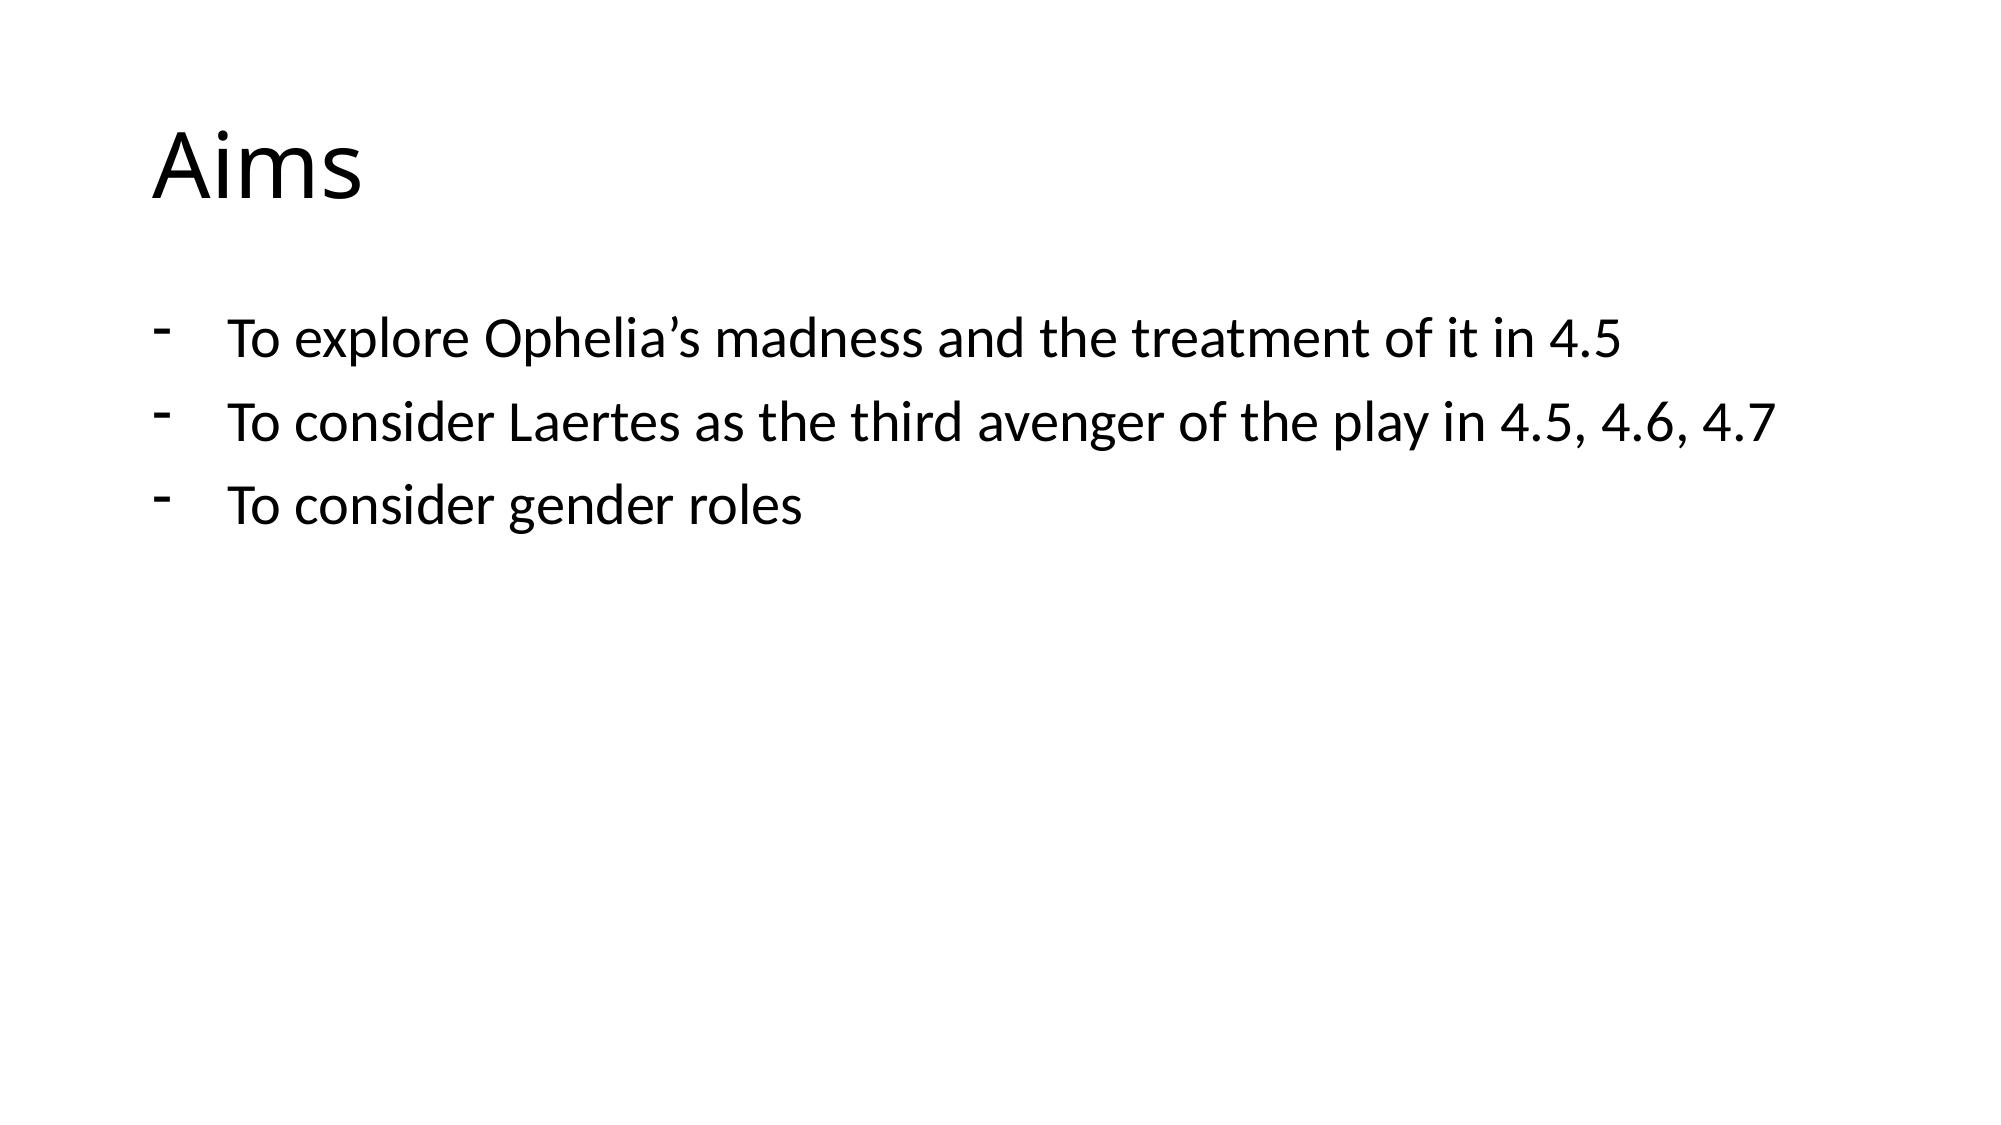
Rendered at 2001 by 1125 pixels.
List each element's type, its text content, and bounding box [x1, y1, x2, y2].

title Aims [137, 59, 1863, 278]
list To explore Ophelia’s madness and the treatment of it in 4.5 To consider Laertes as the third avenger of the play in 4.5, 4.6, 4.7 To consider gender roles [137, 299, 1863, 1014]
